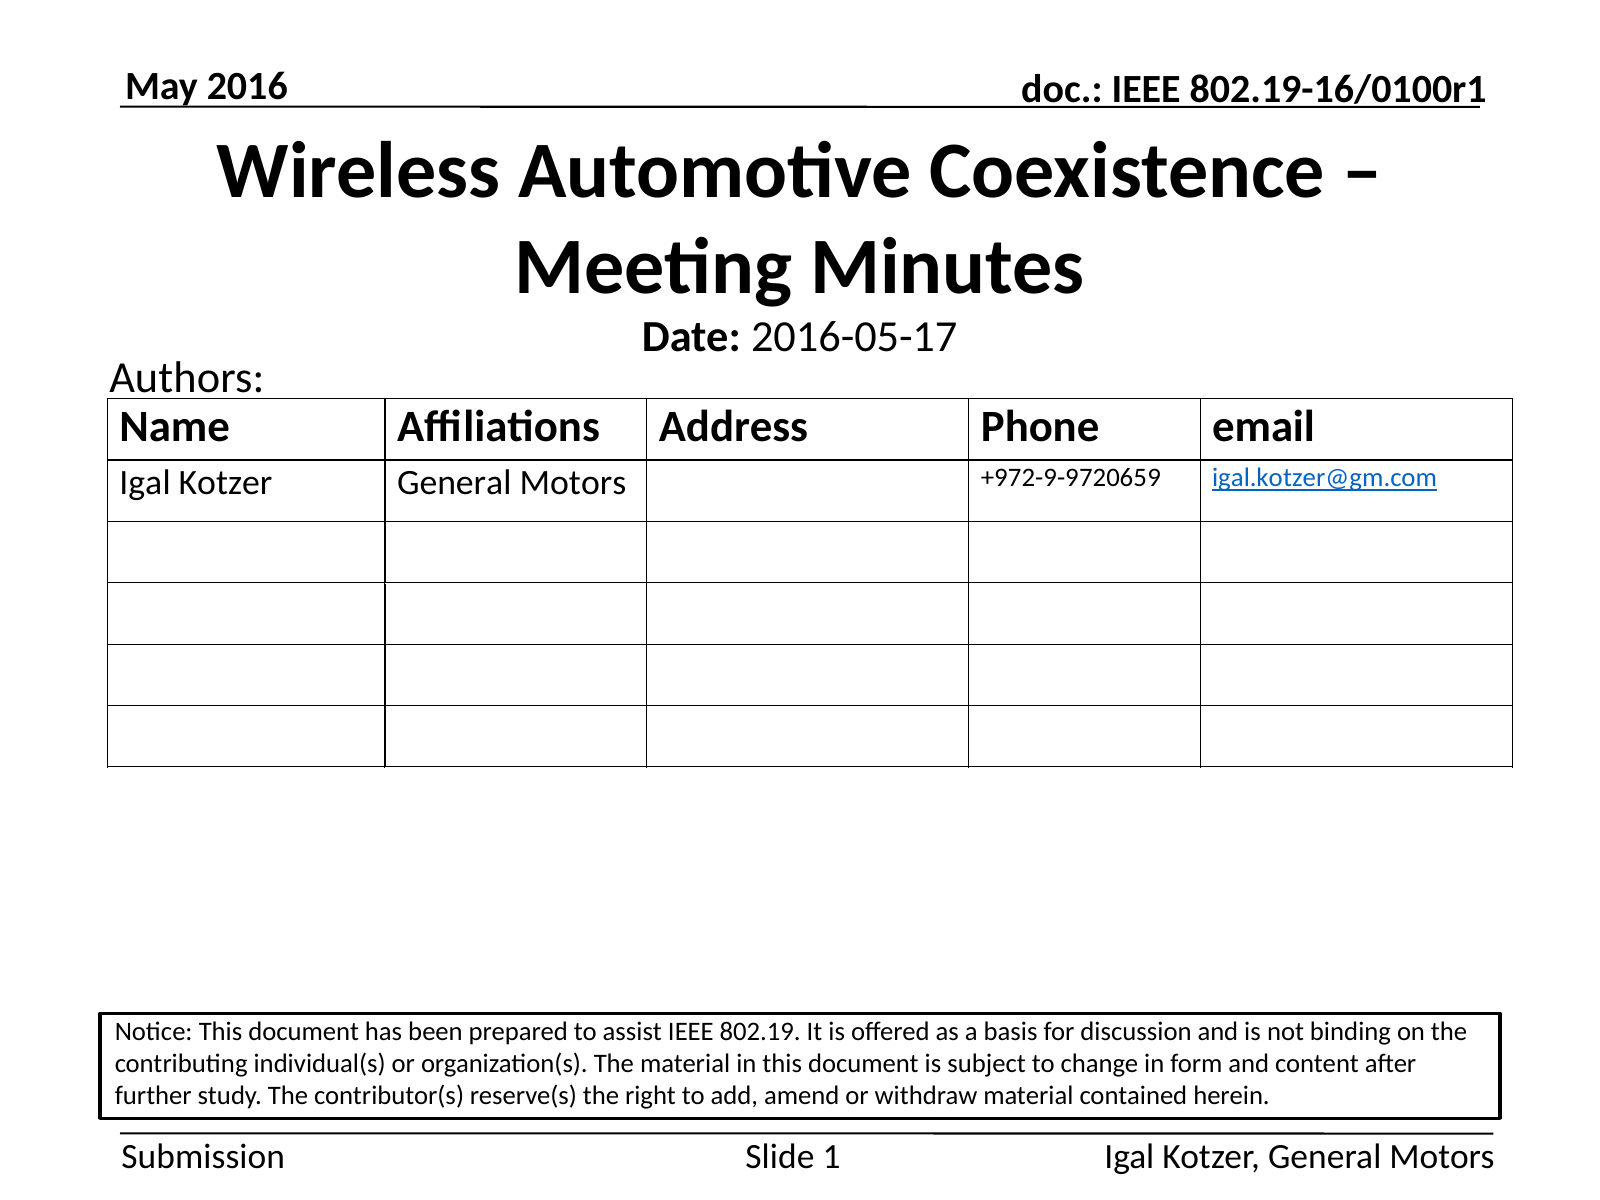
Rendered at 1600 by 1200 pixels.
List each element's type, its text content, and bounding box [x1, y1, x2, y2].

title Wireless Automotive Coexistence – Meeting Minutes [119, 119, 1481, 307]
text_box Authors: [93, 339, 347, 396]
slide_number Slide 1 [733, 1132, 854, 1197]
text_box Date: 2016-05-17 [120, 299, 1480, 370]
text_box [90, 397, 1545, 844]
footer Igal Kotzer, General Motors [937, 1132, 1495, 1174]
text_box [99, 1006, 1501, 1121]
